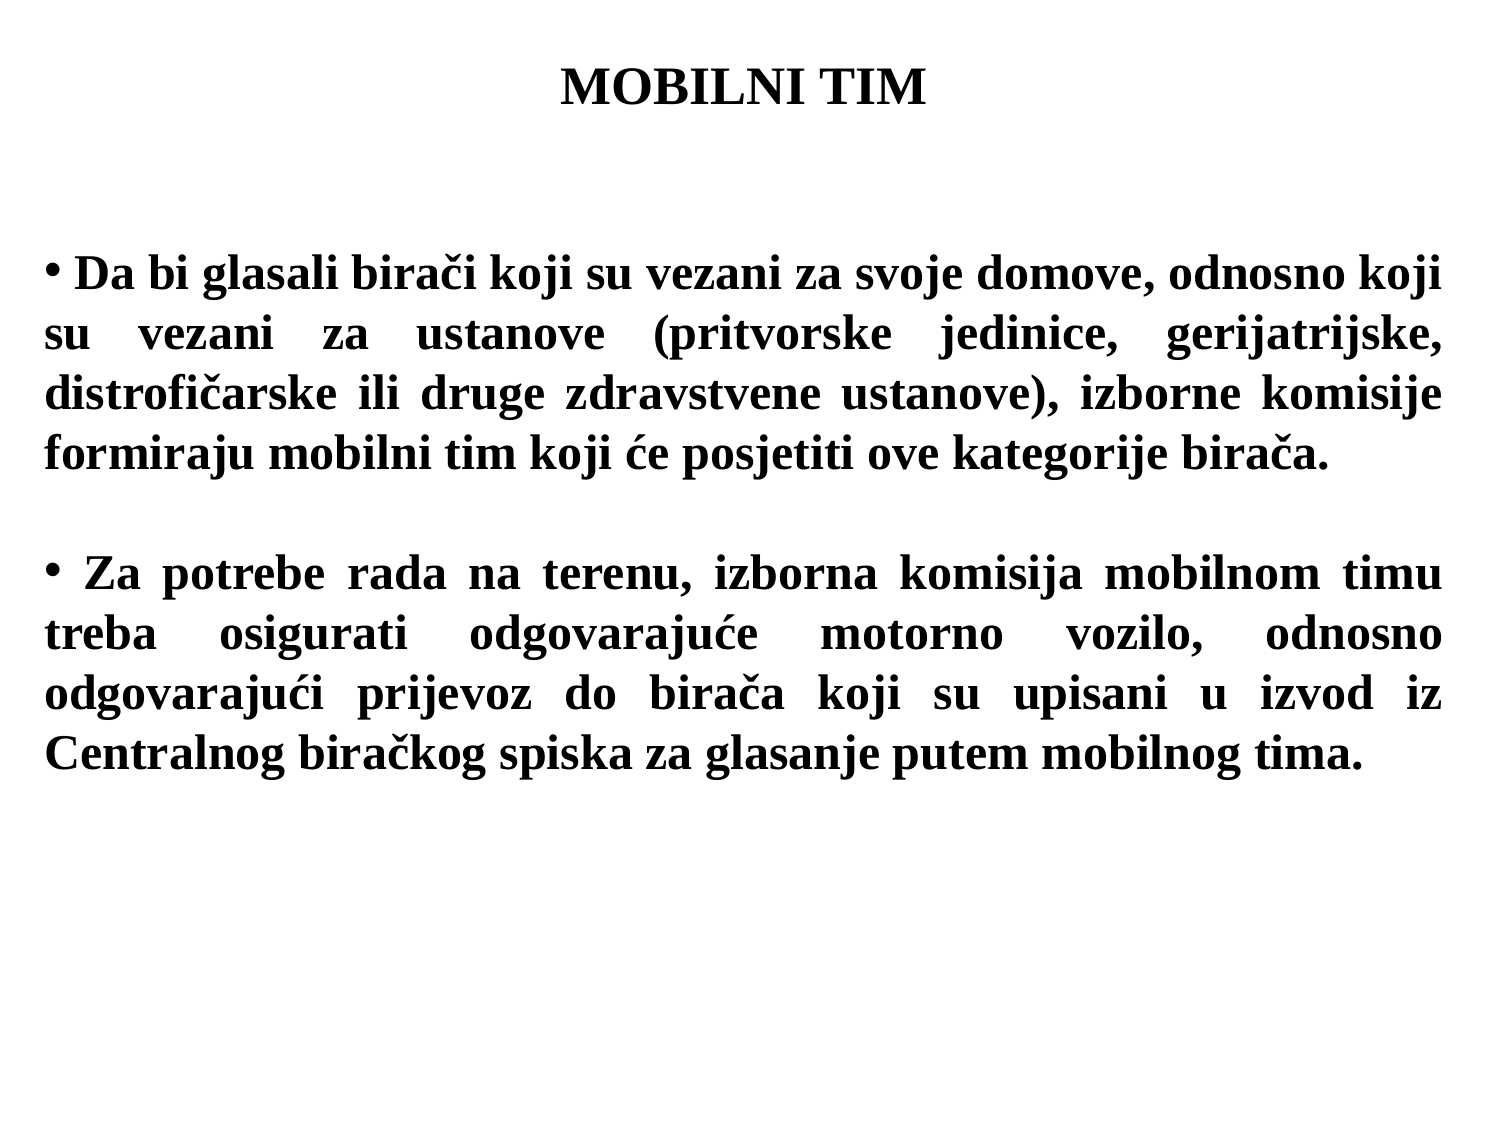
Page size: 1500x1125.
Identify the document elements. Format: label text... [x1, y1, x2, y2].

text_box Da bi glasali birači koji su vezani za svoje domove, odnosno koji su vezani za ustanove (pritvorske jedinice, gerijatrijske, distrofičarske ili druge zdravstvene ustanove), izborne komisije formiraju mobilni tim koji će posjetiti ove kategorije birača. Za potrebe rada na terenu, izborna komisija mobilnom timu treba osigurati odgovarajuće motorno vozilo, odnosno odgovarajući prijevoz do birača koji su upisani u izvod iz Centralnog biračkog spiska za glasanje putem mobilnog tima. [29, 231, 1459, 847]
text_box MOBILNI TIM [76, 42, 1412, 123]
